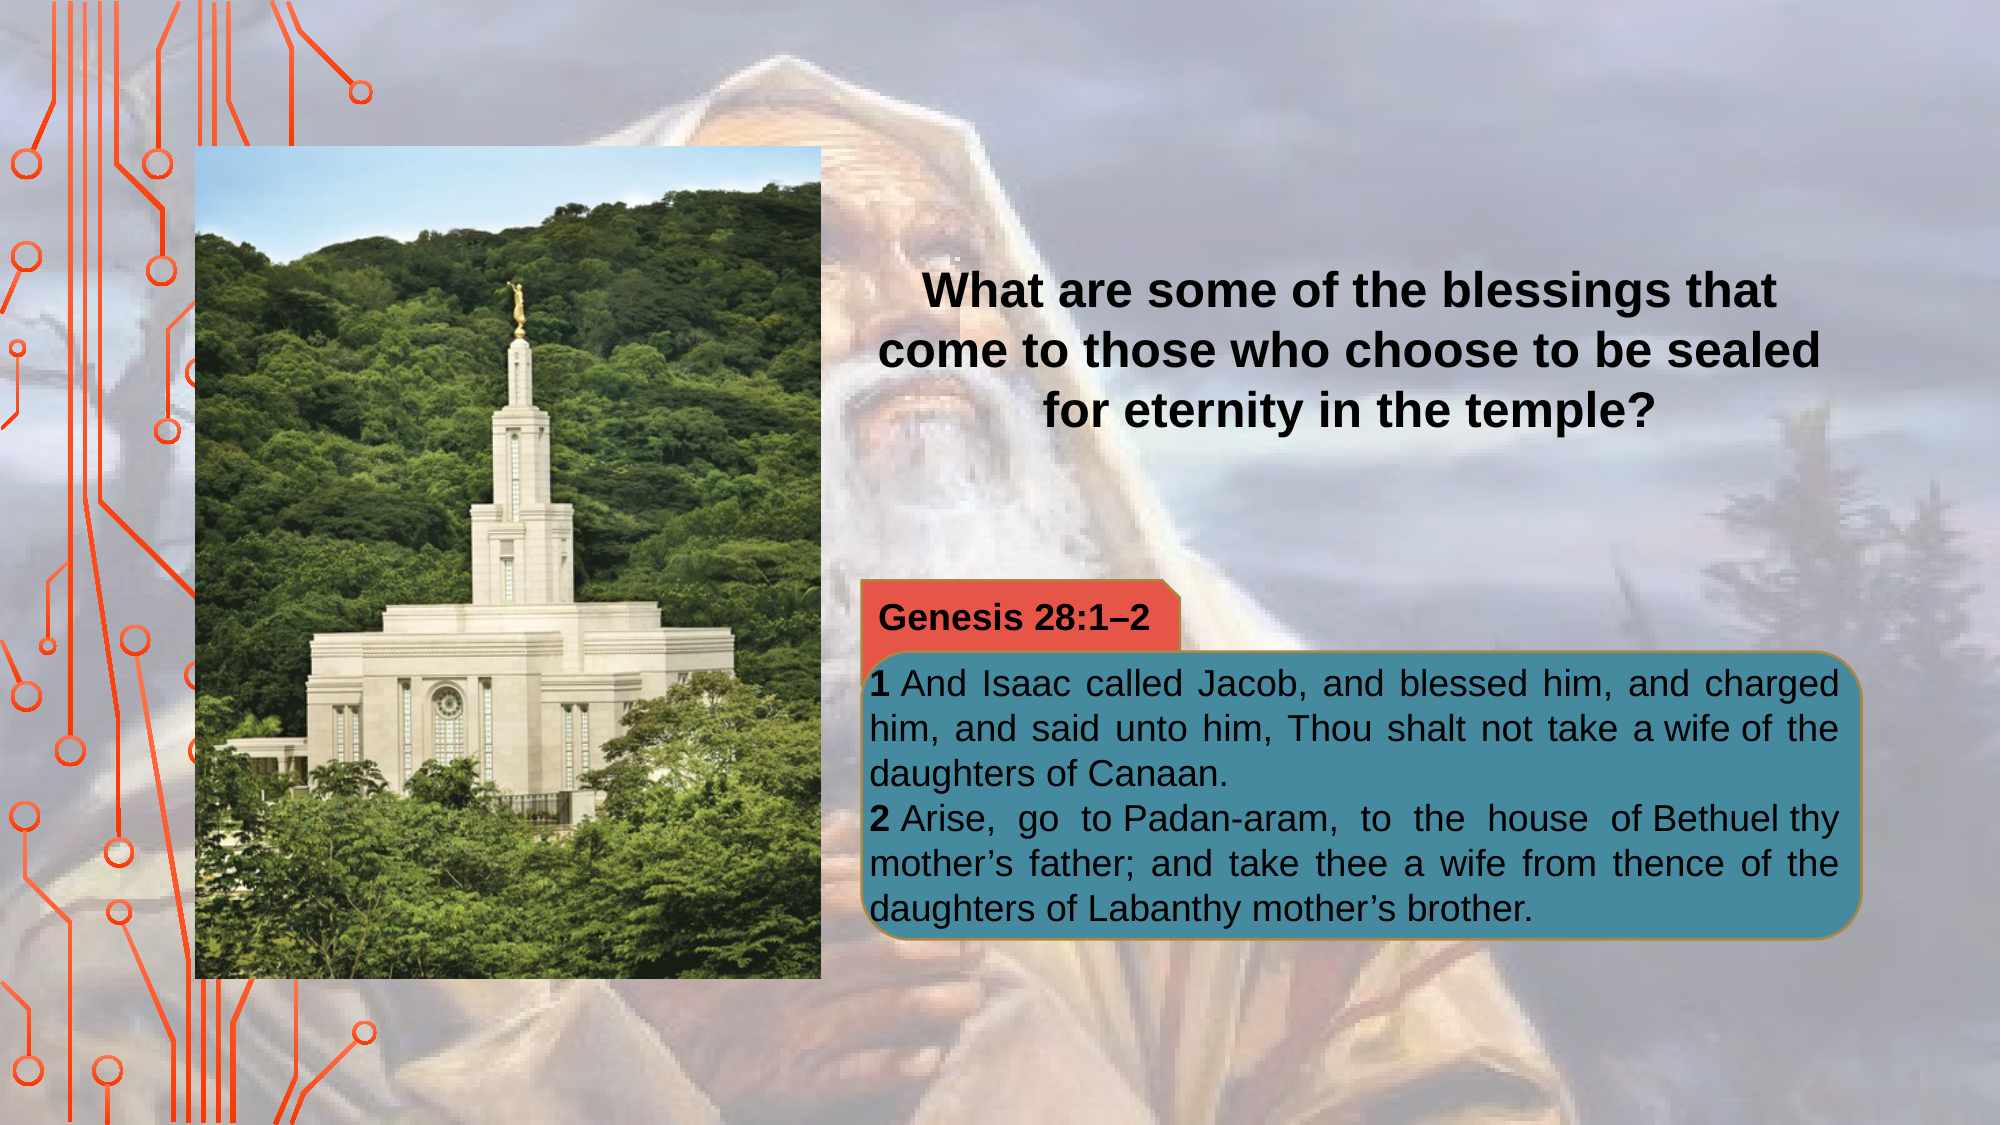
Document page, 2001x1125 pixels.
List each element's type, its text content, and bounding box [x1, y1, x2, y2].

picture [194, 145, 821, 979]
text_box 1 And Isaac called Jacob, and blessed him, and charged him, and said unto him, Thou shalt not take a wife of the daughters of Canaan. 2 Arise, go to Padan-aram, to the house of Bethuel thy mother’s father; and take thee a wife from thence of the daughters of Labanthy mother’s brother. [854, 651, 1855, 937]
text_box [1855, 673, 1863, 919]
text_box [890, 937, 1833, 941]
text_box [860, 579, 1182, 651]
text_box Genesis 28:1–2 [863, 585, 1166, 645]
text_box What are some of the blessings that come to those who choose to be sealed for eternity in the temple? [849, 249, 1850, 445]
